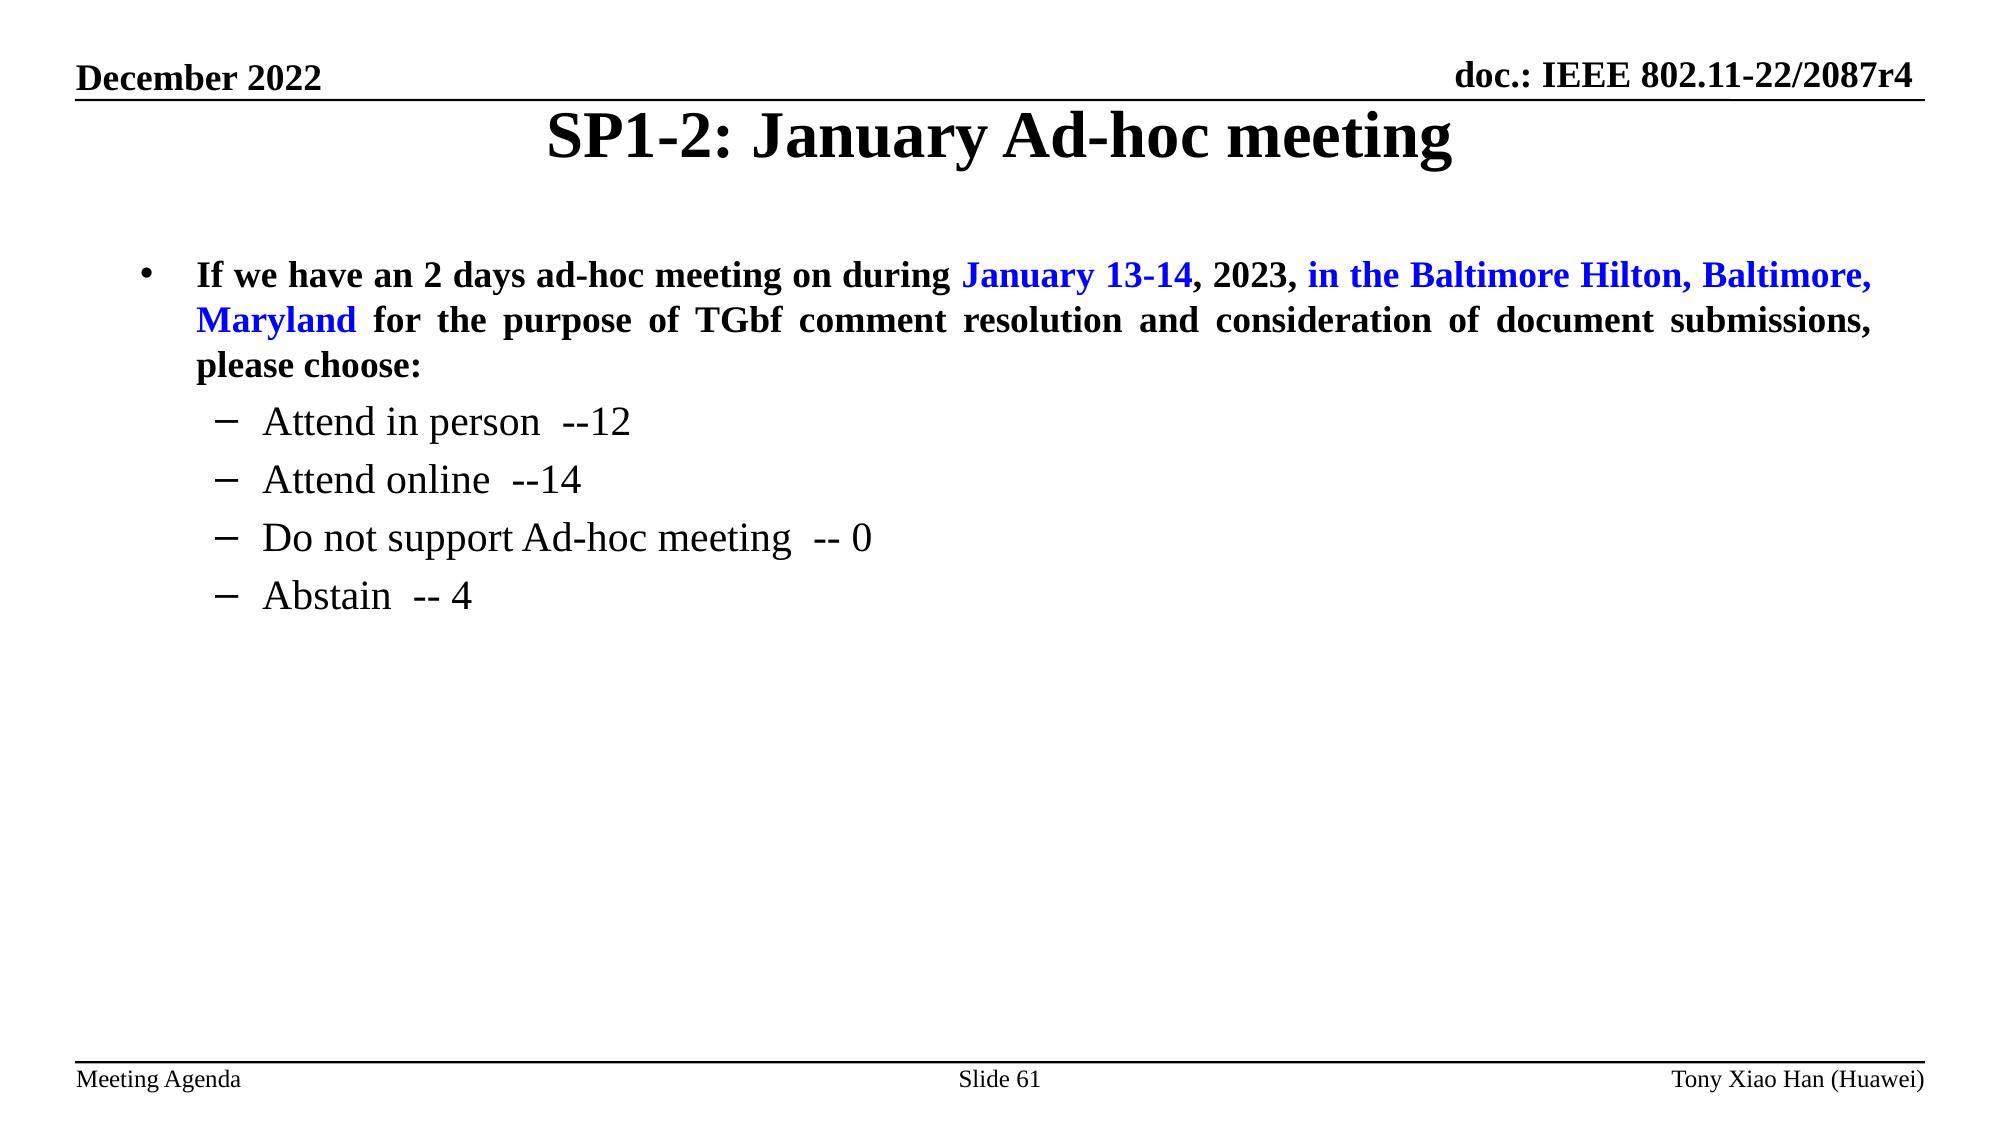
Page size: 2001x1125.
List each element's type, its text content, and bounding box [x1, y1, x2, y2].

text_box If we have an 2 days ad-hoc meeting on during January 13-14, 2023, in the Baltimore Hilton, Baltimore, Maryland for the purpose of TGbf comment resolution and consideration of document submissions, please choose: Attend in person --12 Attend online --14 Do not support Ad-hoc meeting -- 0 Abstain -- 4 [125, 212, 1888, 1013]
text_box SP1-2: January Ad-hoc meeting [362, 87, 1638, 175]
